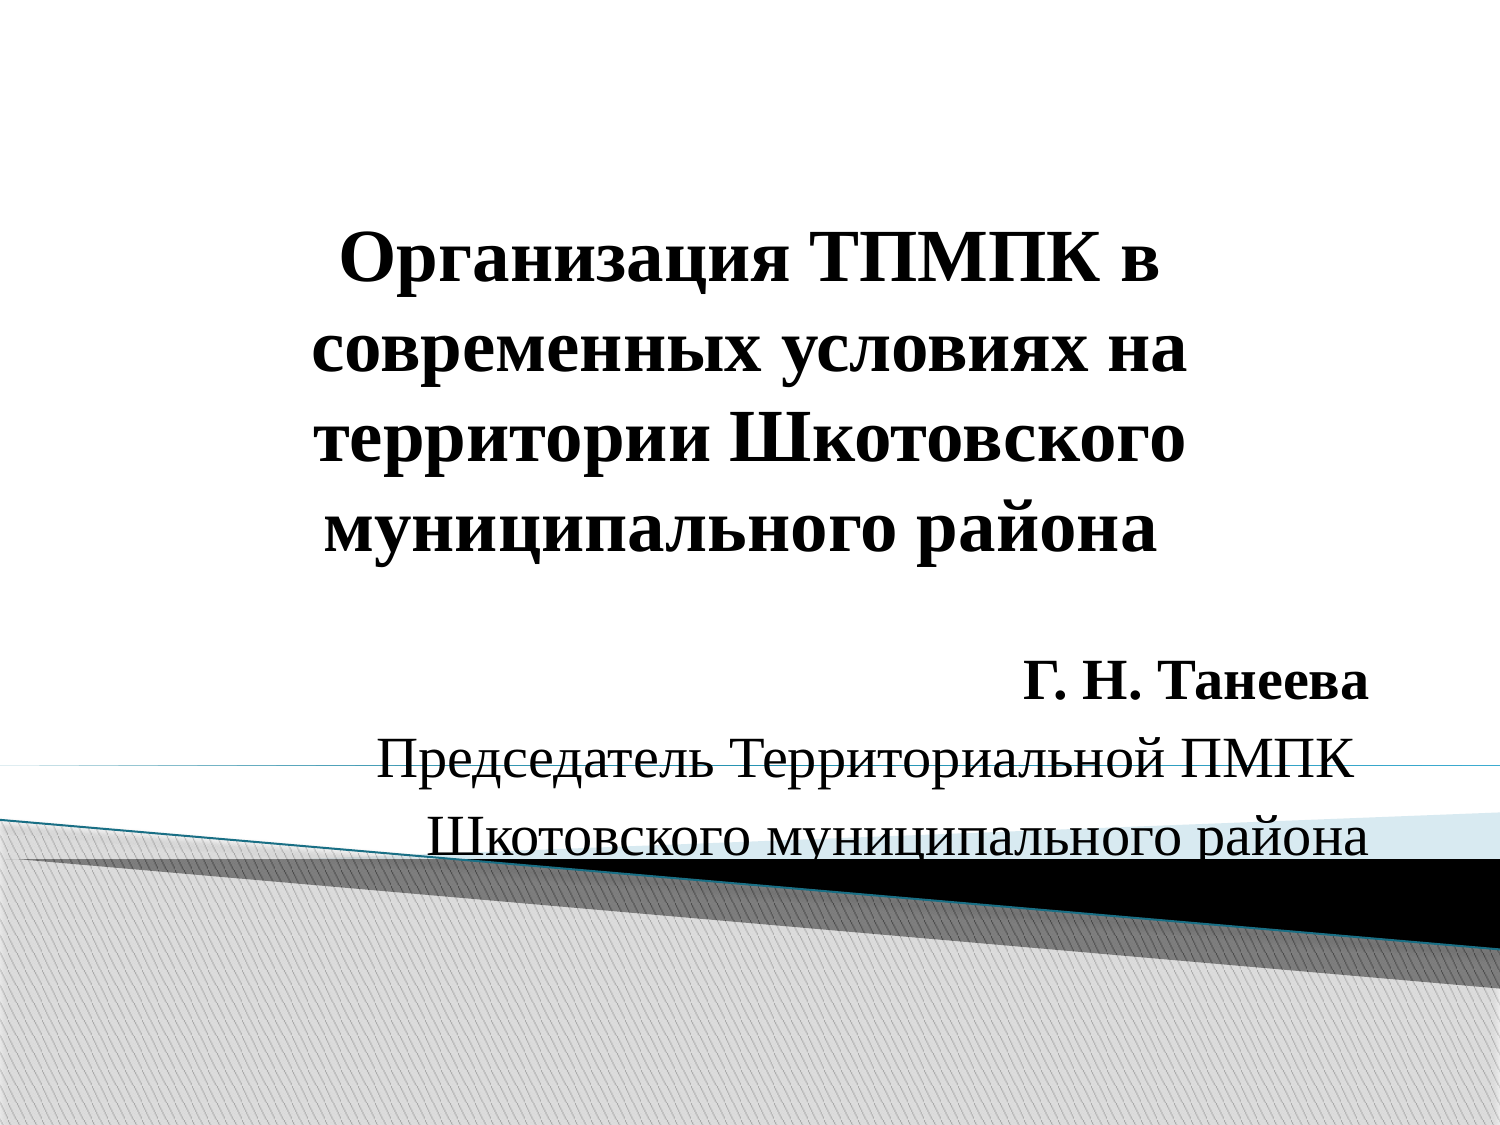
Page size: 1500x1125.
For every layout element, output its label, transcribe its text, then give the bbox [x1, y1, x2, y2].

picture [279, 882, 1500, 989]
picture [5, 859, 88, 866]
subtitle Г. Н. Танеева Председатель Территориальной ПМПК Шкотовского муниципального района [88, 633, 1388, 882]
title Организация ТПМПК в современных условиях на территории Шкотовского муниципального района [112, 184, 1388, 588]
